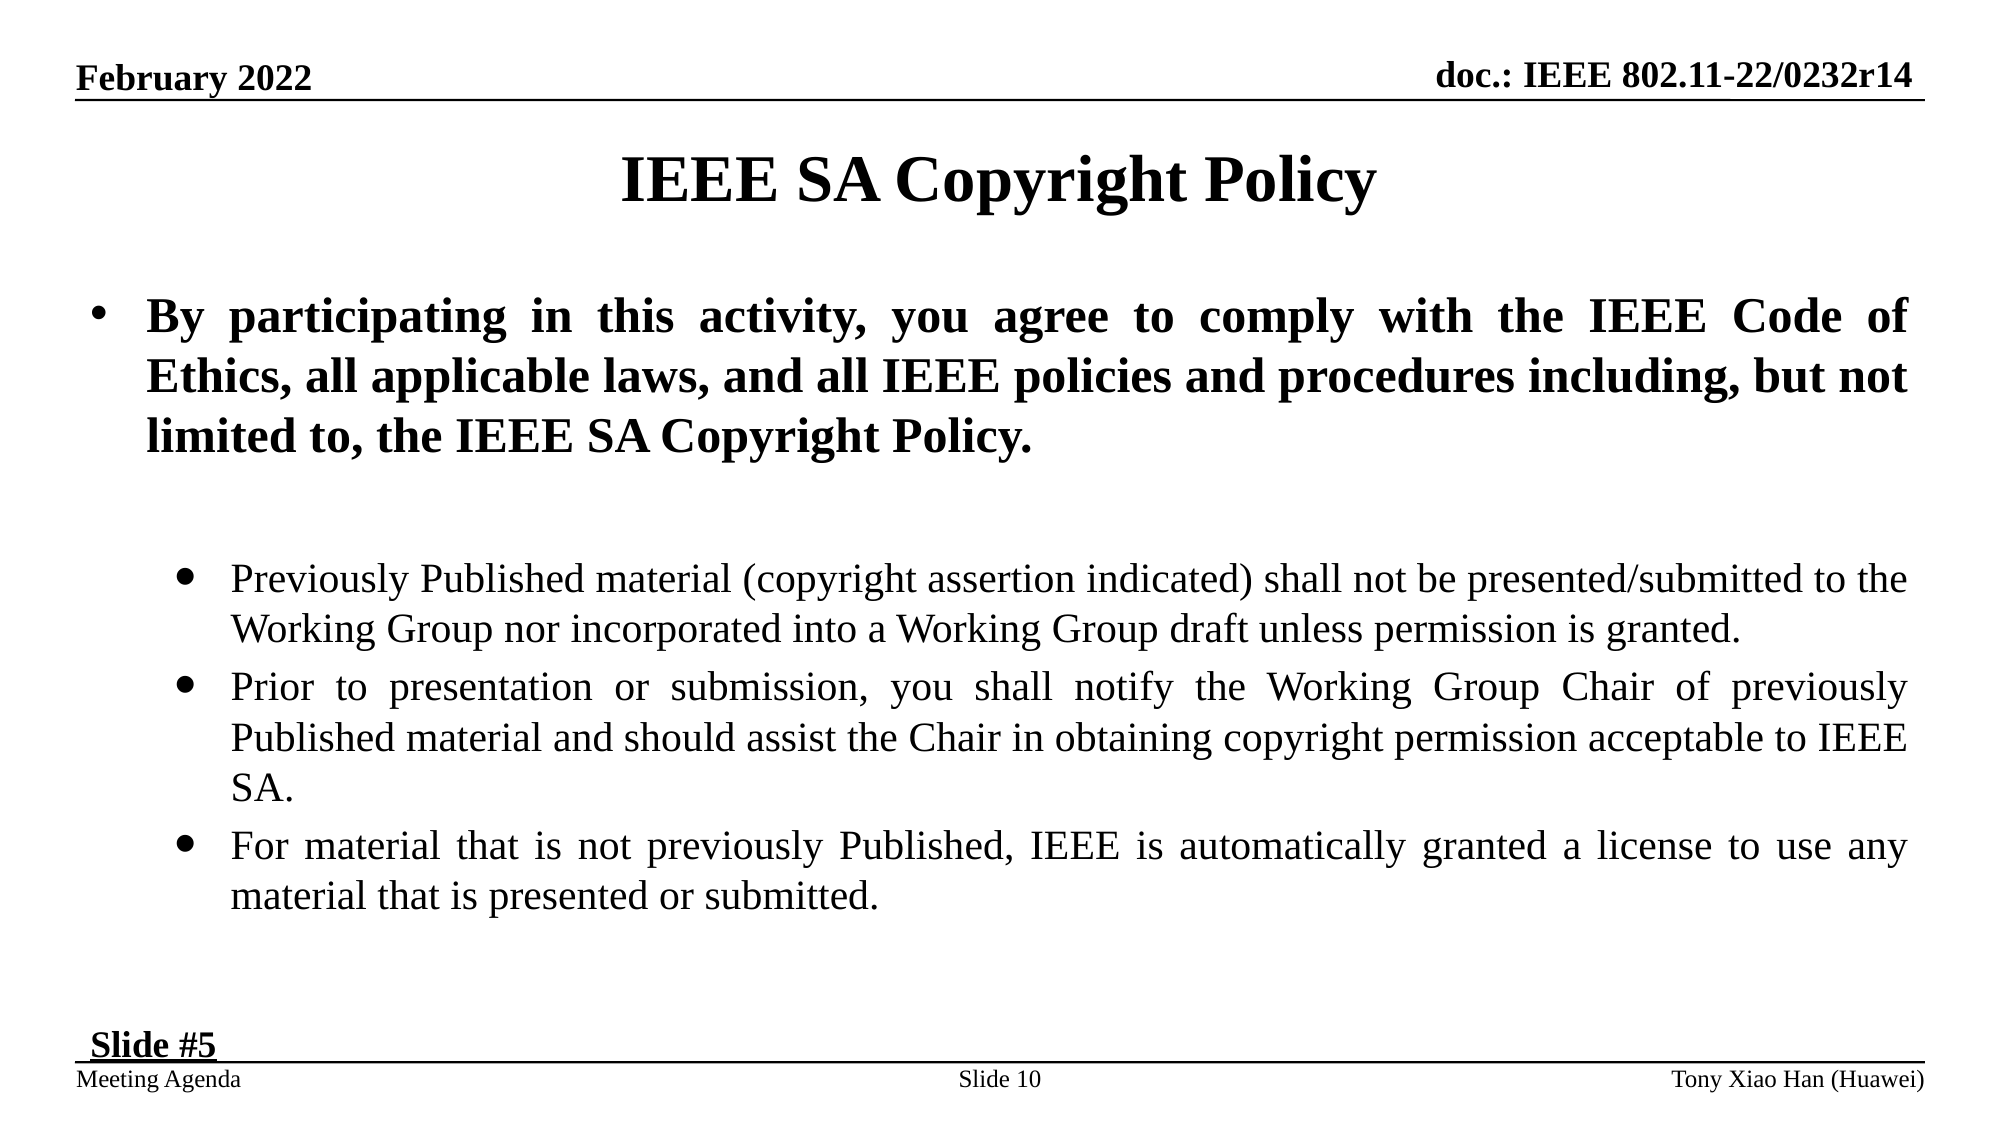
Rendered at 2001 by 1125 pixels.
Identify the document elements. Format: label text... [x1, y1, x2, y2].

text_box IEEE SA Copyright Policy [362, 87, 1638, 263]
text_box Slide #5 [75, 1012, 232, 1073]
list By participating in this activity, you agree to comply with the IEEE Code of Ethics, all applicable laws, and all IEEE policies and procedures including, but not limited to, the IEEE SA Copyright Policy. Previously Published material (copyright assertion indicated) shall not be presented/submitted to the Working Group nor incorporated into a Working Group draft unless permission is granted. Prior to presentation or submission, you shall notify the Working Group Chair of previously Published material and should assist the Chair in obtaining copyright permission acceptable to IEEE SA. For material that is not previously Published, IEEE is automatically granted a license to use any material that is presented or submitted. [75, 275, 1925, 1038]
